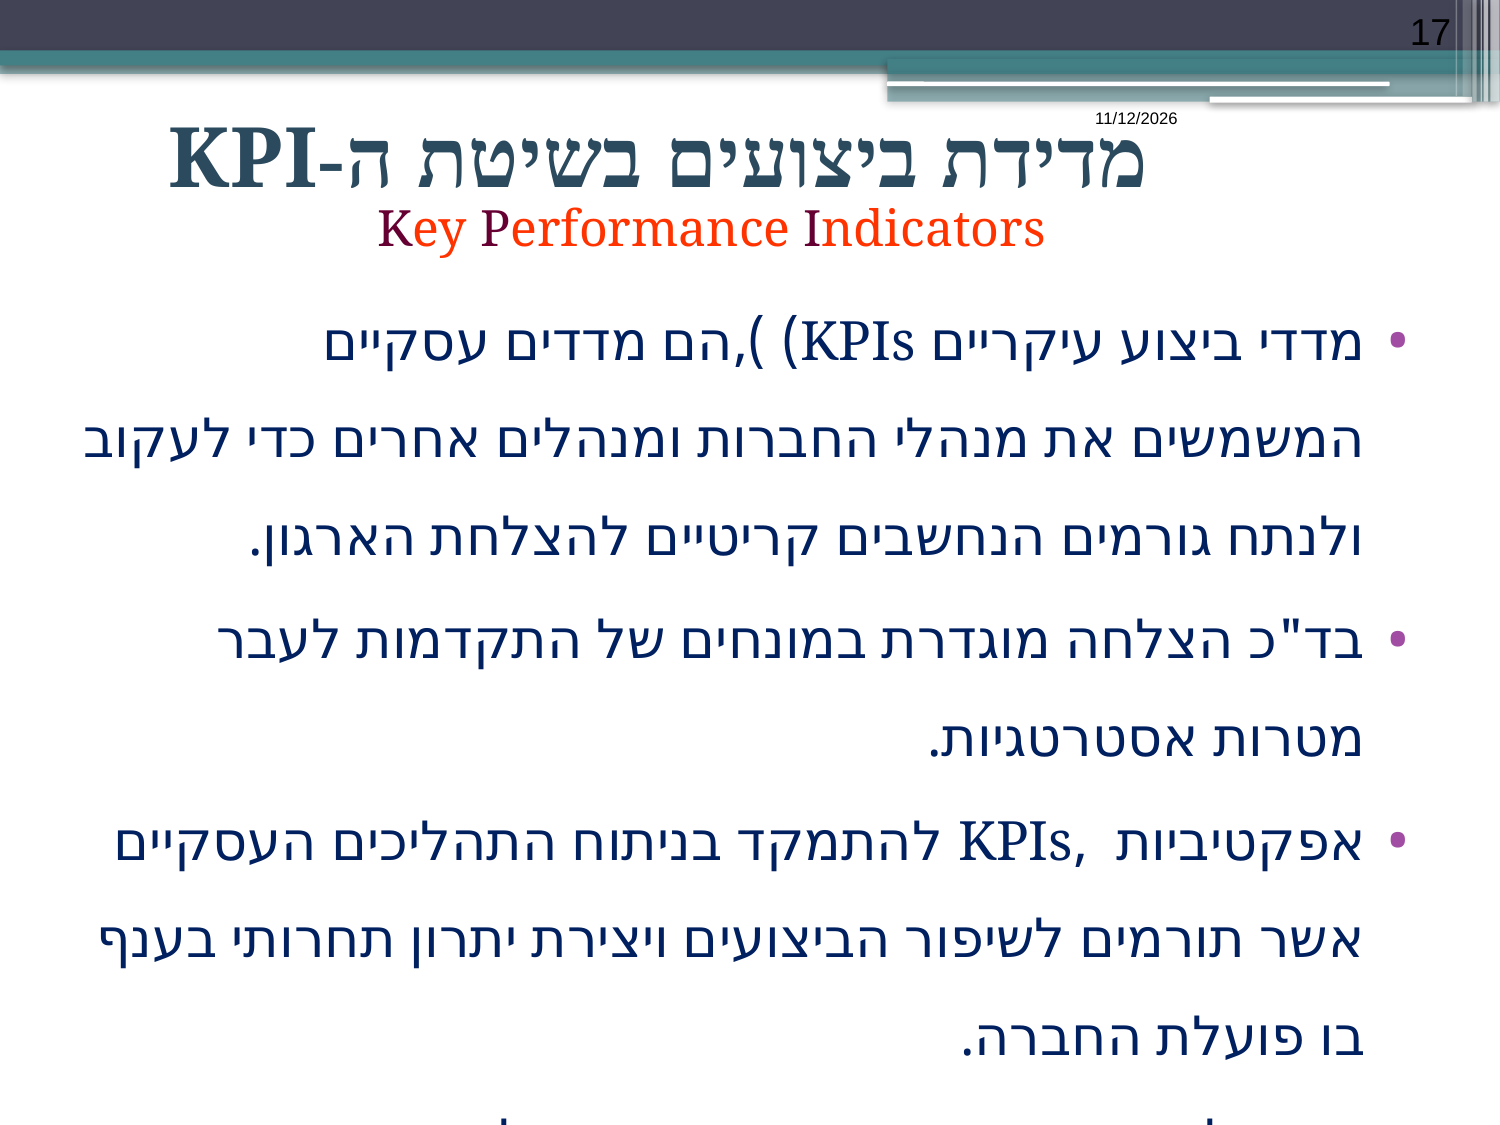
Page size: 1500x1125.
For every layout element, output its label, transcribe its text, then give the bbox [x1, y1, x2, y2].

title מדידת ביצועים בשיטת ה-KPI [95, 89, 1223, 220]
slide_number כ"ט/שבט/תשע"ט [1080, 100, 1238, 176]
list מדדי ביצוע עיקריים KPIs) ),הם מדדים עסקיים המשמשים את מנהלי החברות ומנהלים אחרים כדי לעקוב ולנתח גורמים הנחשבים קריטיים להצלחת הארגון. בד"כ הצלחה מוגדרת במונחים של התקדמות לעבר מטרות אסטרטגיות. אפקטיביות ,KPIs להתמקד בניתוח התהליכים העסקיים אשר תורמים לשיפור הביצועים ויצירת יתרון תחרותי בענף בו פועלת החברה. ההנהלה הבכירה רואה החשוב ביותר למדידת התקדמות לקראת עמידה ביעדים אסטרטגיים וביעדי ביצועים. [58, 266, 1442, 1083]
slide_number 17 [1341, 0, 1466, 61]
text_box Key Performance Indicators [362, 189, 1060, 265]
